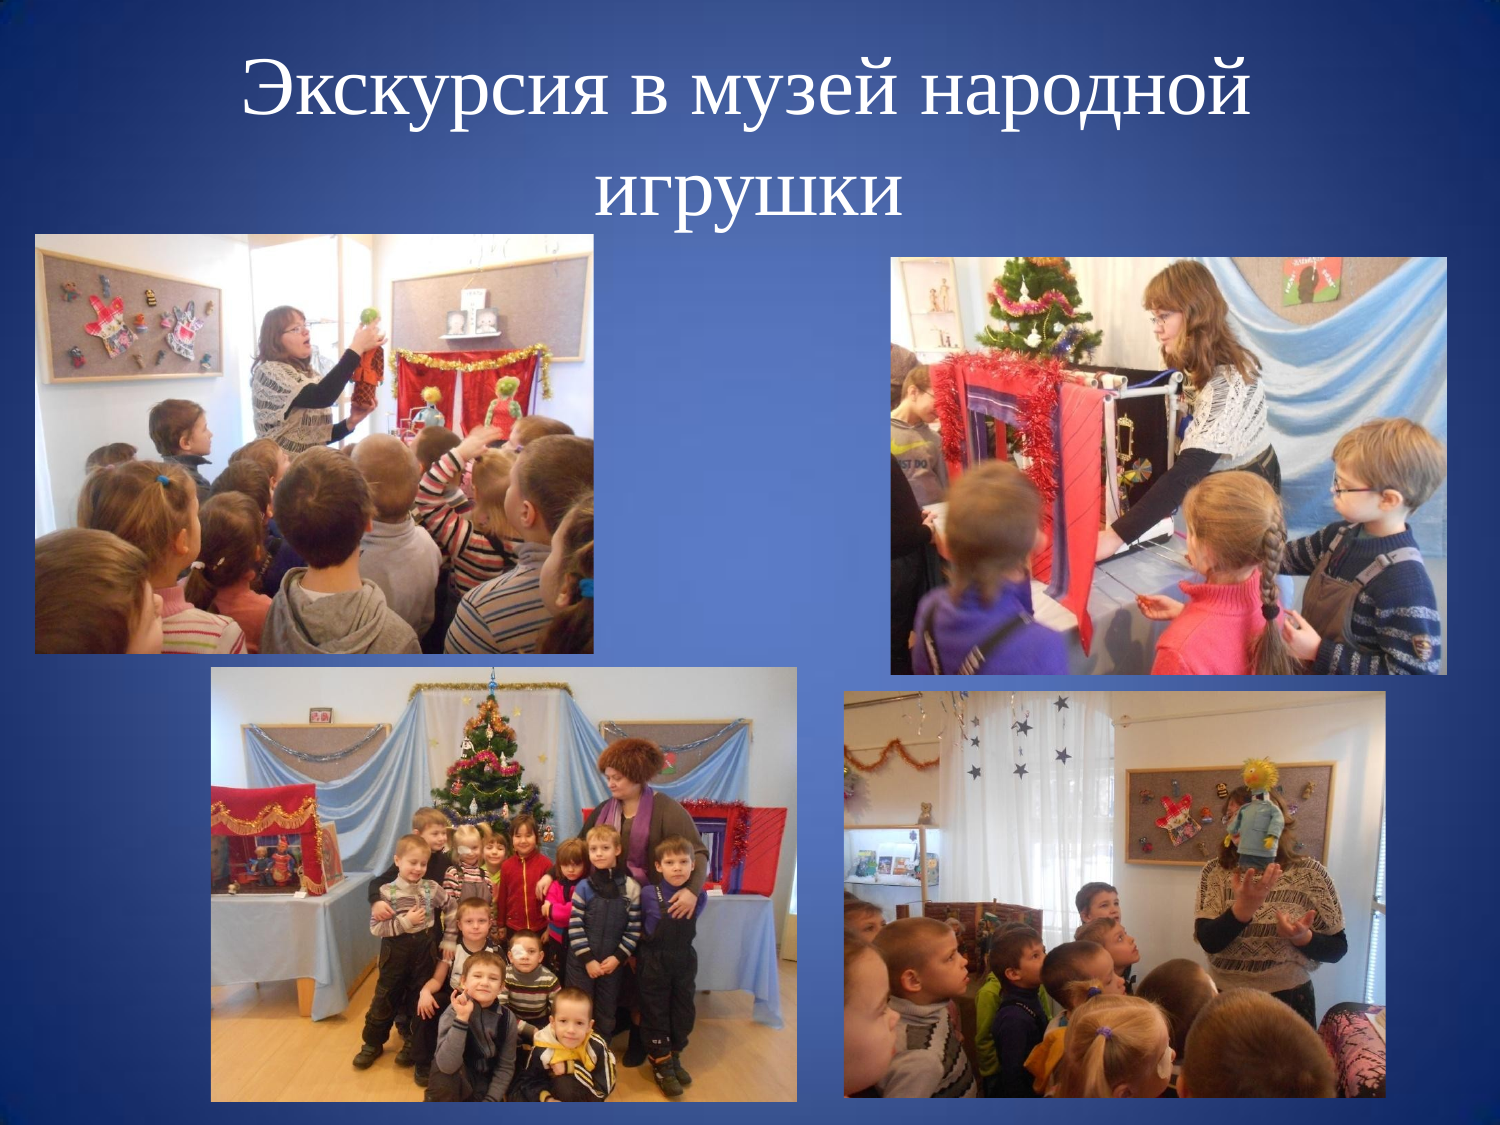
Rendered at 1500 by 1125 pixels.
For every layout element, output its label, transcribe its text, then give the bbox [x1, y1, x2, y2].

text_box [890, 257, 1447, 675]
text_box [210, 667, 797, 1102]
picture [0, 0, 1500, 1125]
text_box [35, 234, 594, 654]
title Экскурсия в музей народной игрушки [161, 29, 1339, 232]
text_box [843, 691, 1386, 1098]
